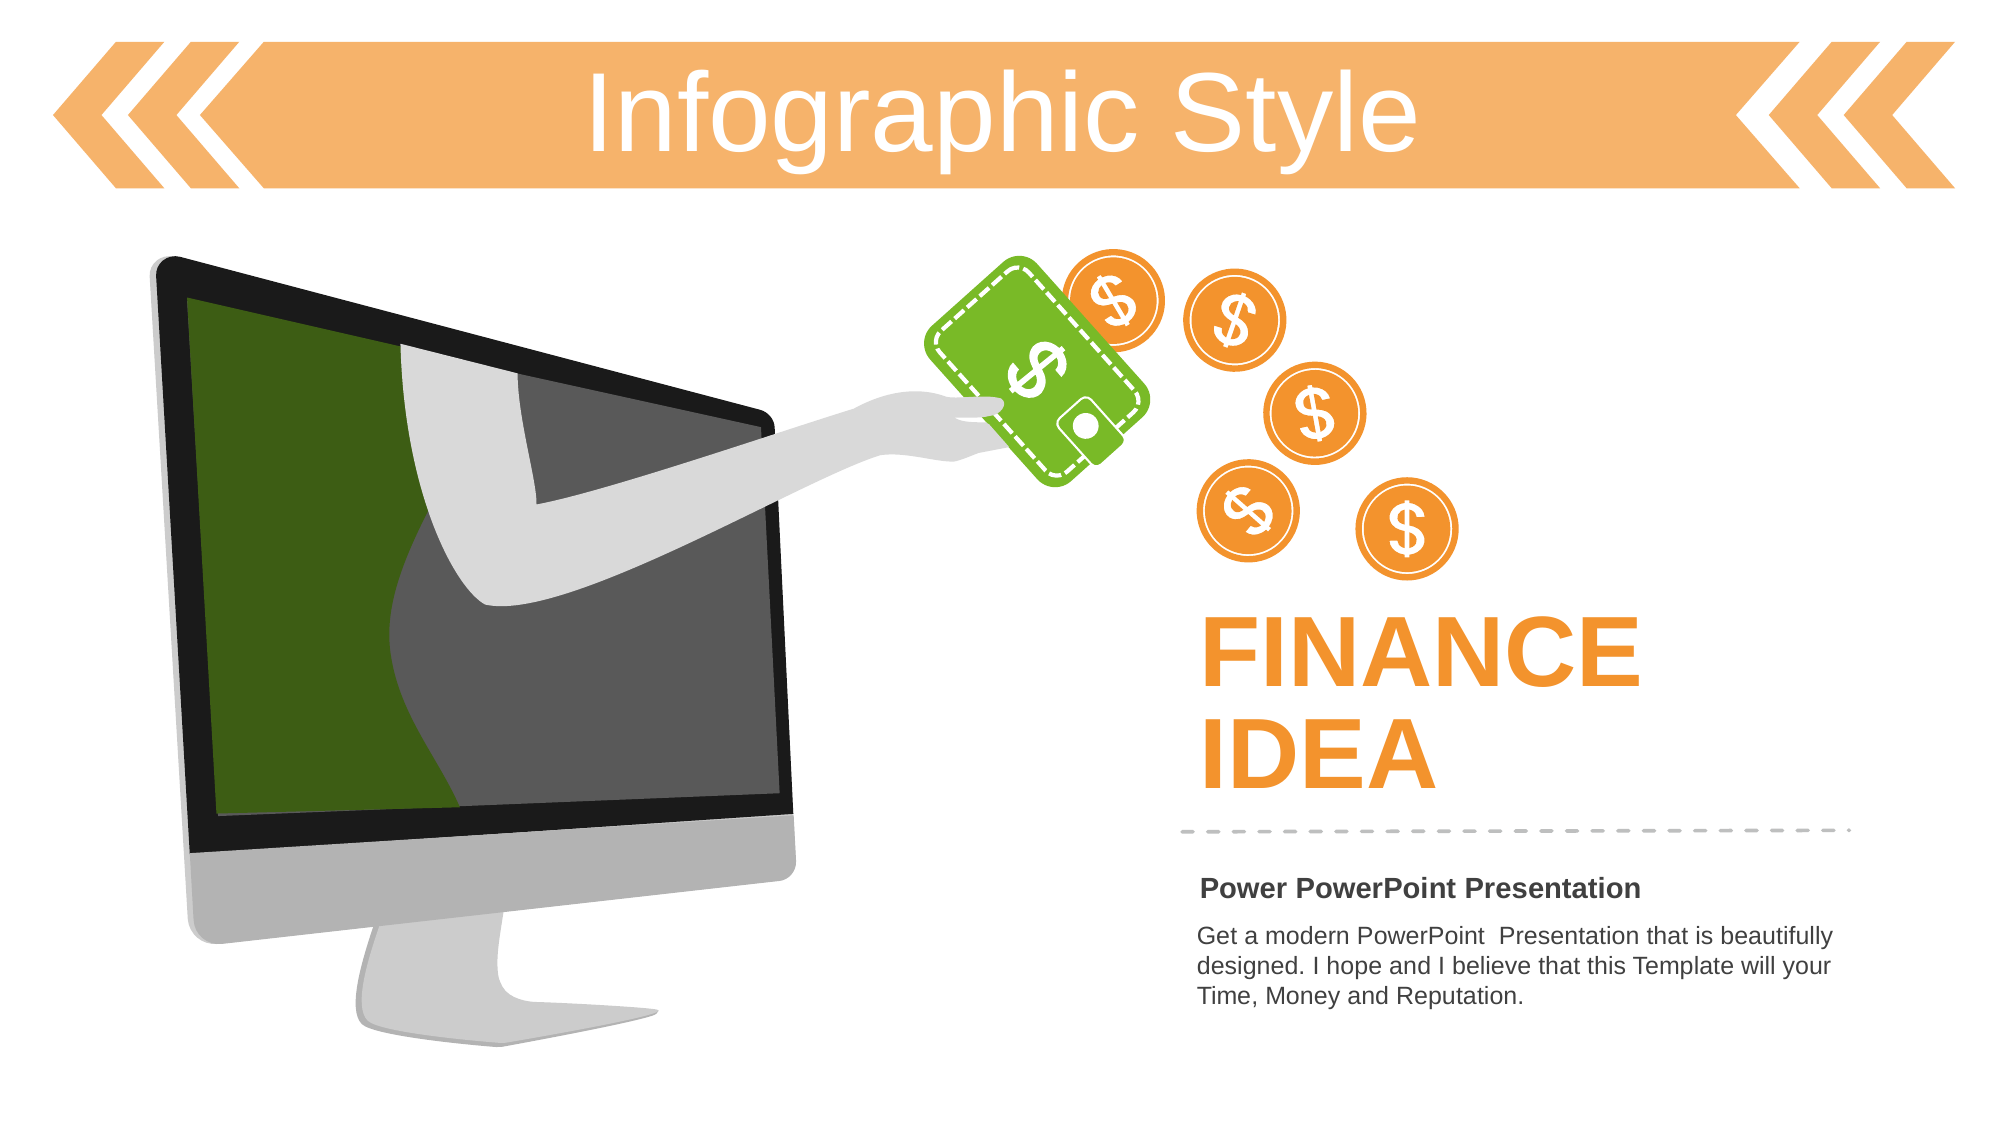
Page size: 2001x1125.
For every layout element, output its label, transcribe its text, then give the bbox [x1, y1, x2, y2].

text_box [1182, 267, 1288, 373]
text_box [148, 253, 799, 1049]
text_box [1073, 248, 1167, 354]
text_box Power PowerPoint Presentation [1182, 861, 1857, 912]
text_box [967, 266, 1112, 483]
text_box [1262, 360, 1368, 466]
text_box Get a modern PowerPoint Presentation that is beautifully designed. I hope and I believe that this Template will your Time, Money and Reputation. [1182, 912, 1857, 1017]
text_box [799, 390, 967, 492]
text_box [1354, 476, 1460, 582]
list Infographic Style [53, 55, 1952, 175]
text_box FINANCE IDEA [1182, 596, 1857, 816]
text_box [187, 297, 780, 817]
text_box [1195, 458, 1301, 564]
